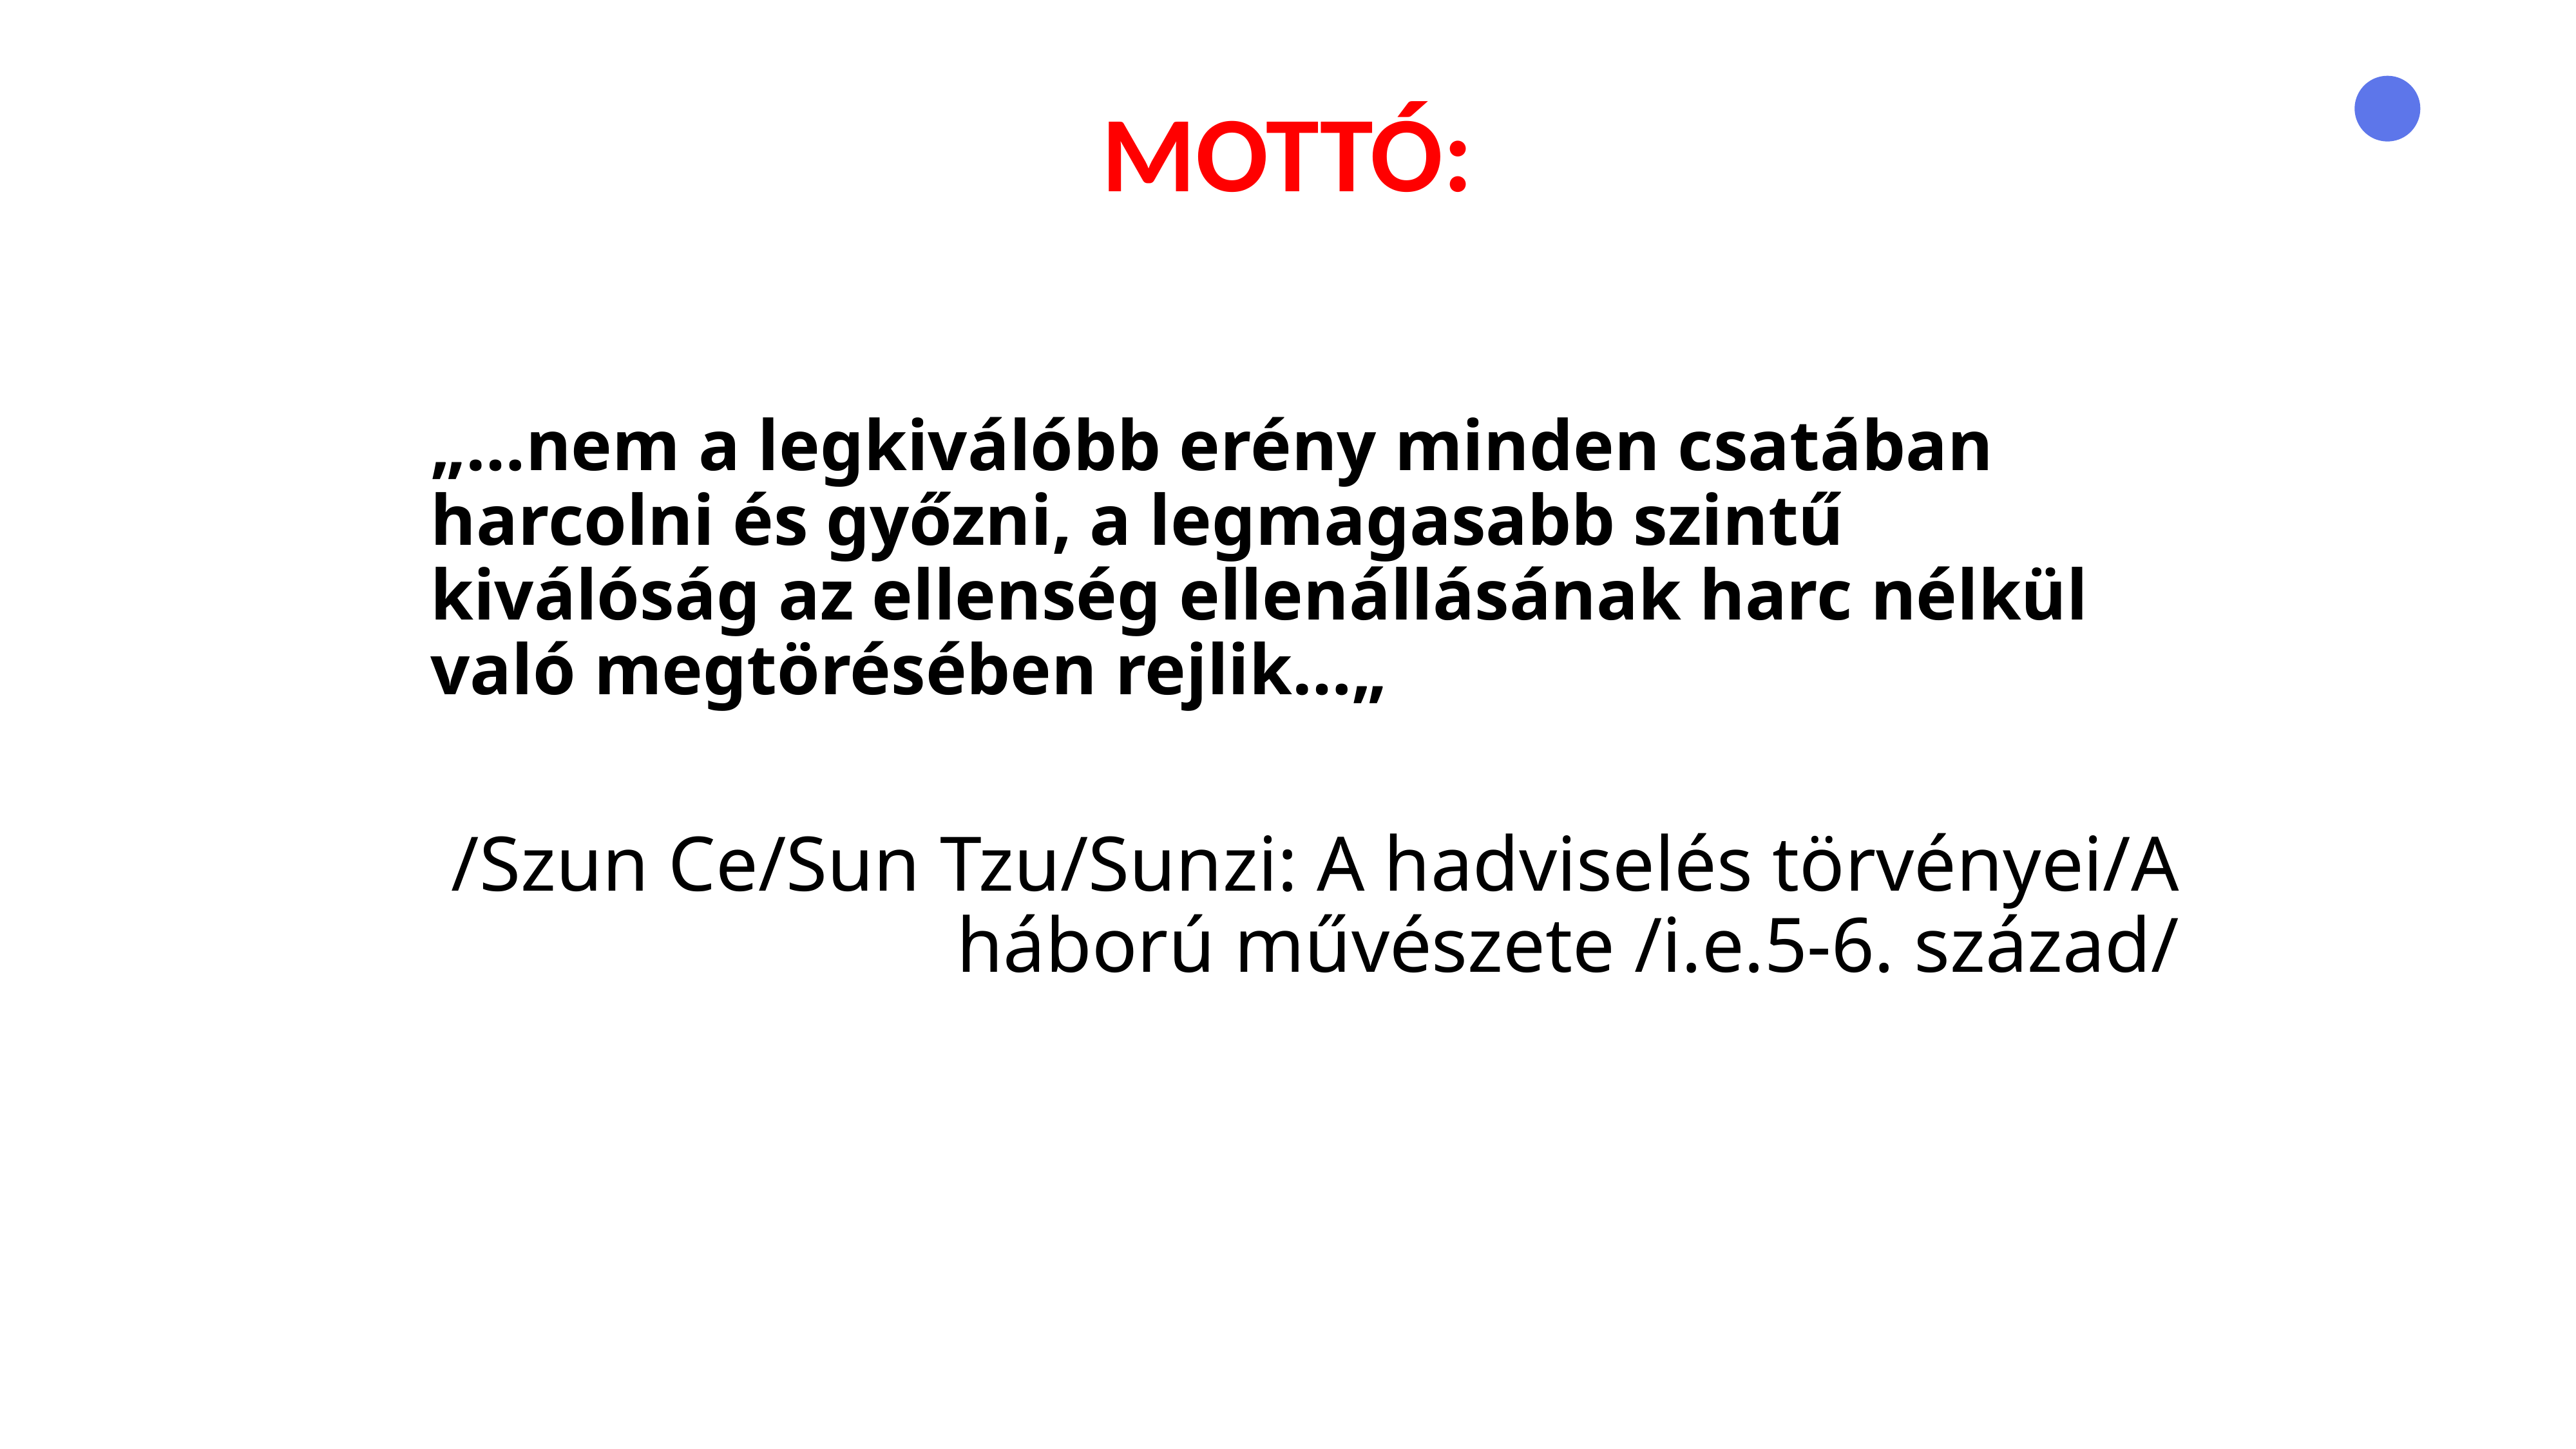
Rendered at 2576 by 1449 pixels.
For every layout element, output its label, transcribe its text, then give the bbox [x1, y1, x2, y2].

text_box MOTTÓ: [466, 59, 2109, 238]
title „…nem a legkiválóbb erény minden csatában harcolni és győzni, a legmagasabb szintű kiválóság az ellenség ellenállásának harc nélkül való megtörésében rejlik…„ [421, 404, 2155, 715]
subtitle /Szun Ce/Sun Tzu/Sunzi: A hadviselés törvényei/A háború művészete /i.e.5-6. század/ [386, 821, 2190, 1191]
